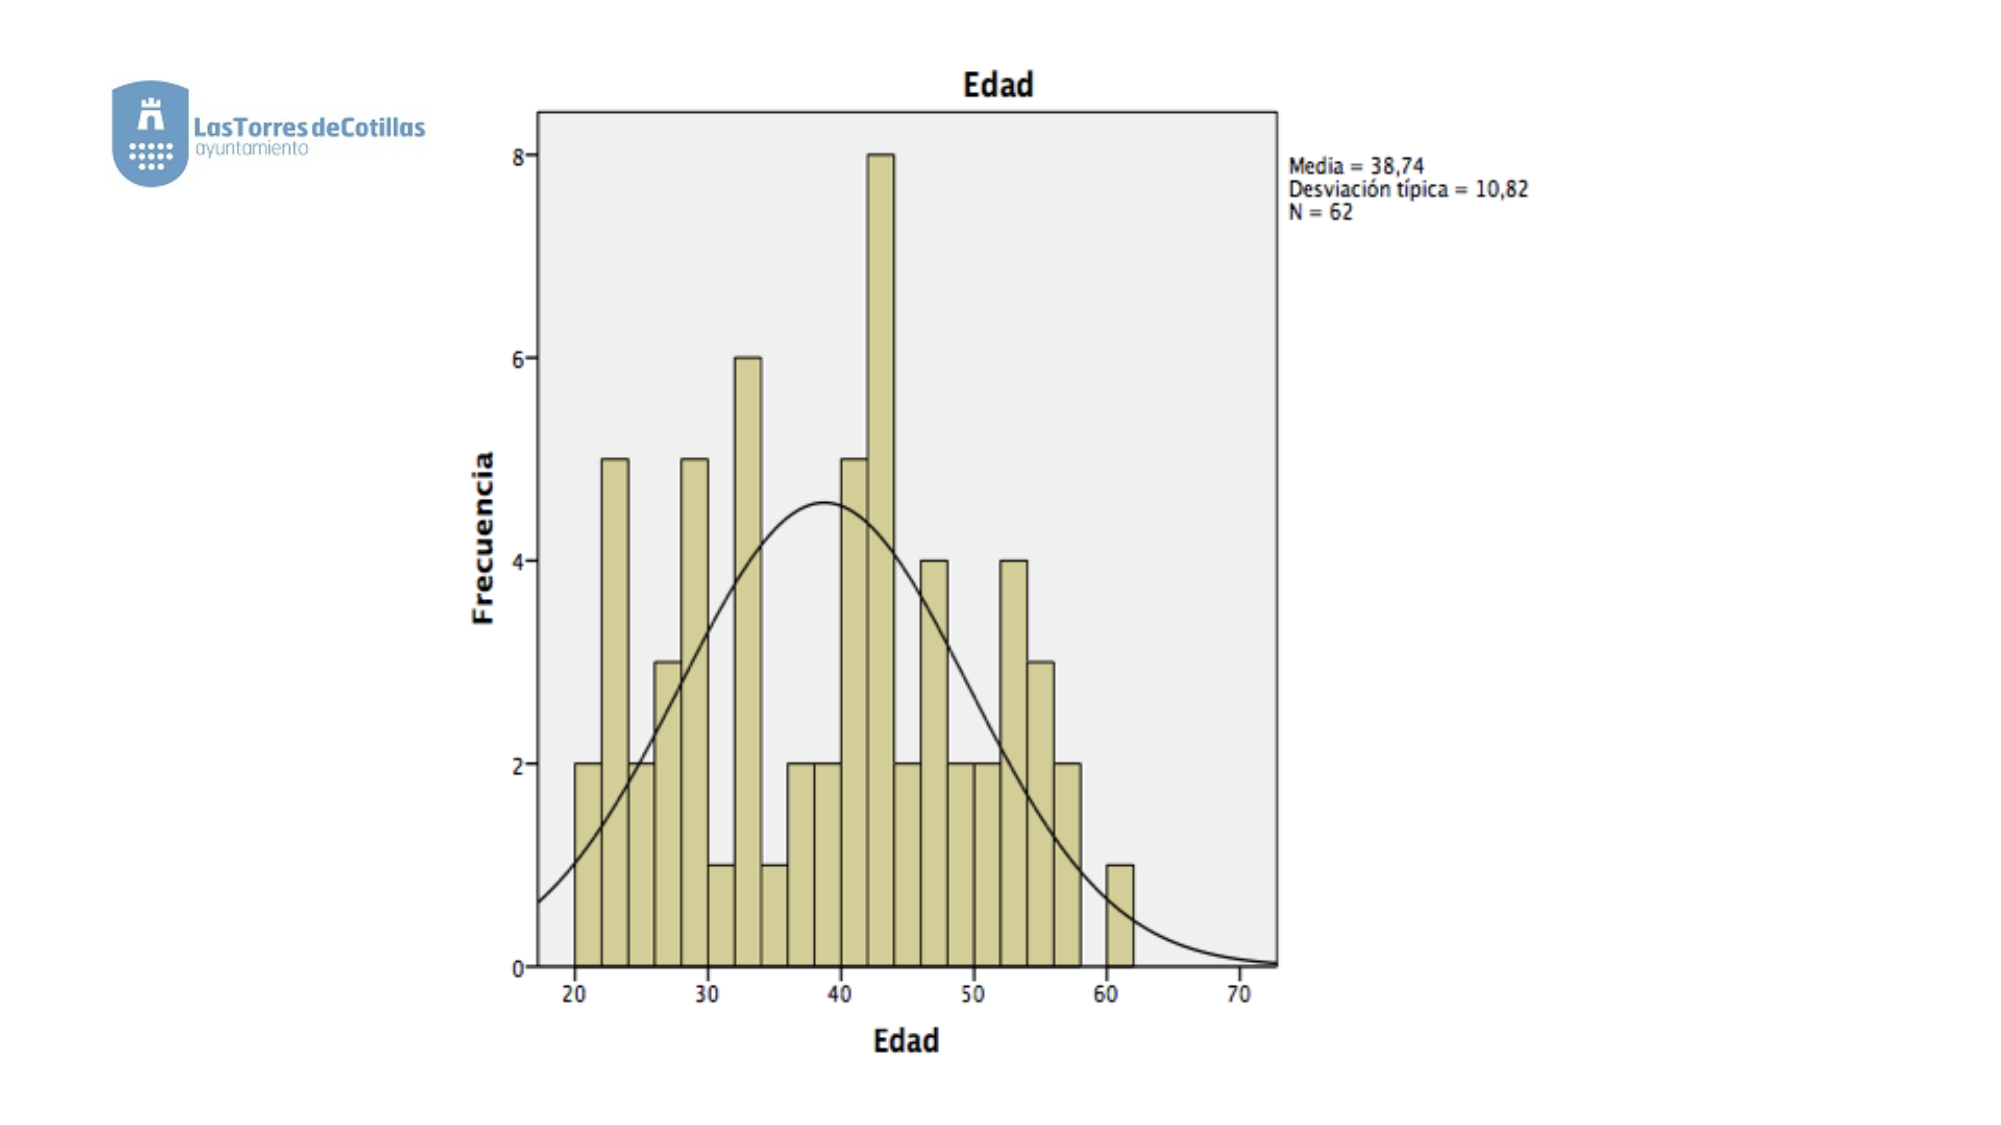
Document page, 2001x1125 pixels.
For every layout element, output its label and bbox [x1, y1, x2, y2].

picture [445, 41, 1555, 1084]
picture [106, 79, 441, 190]
